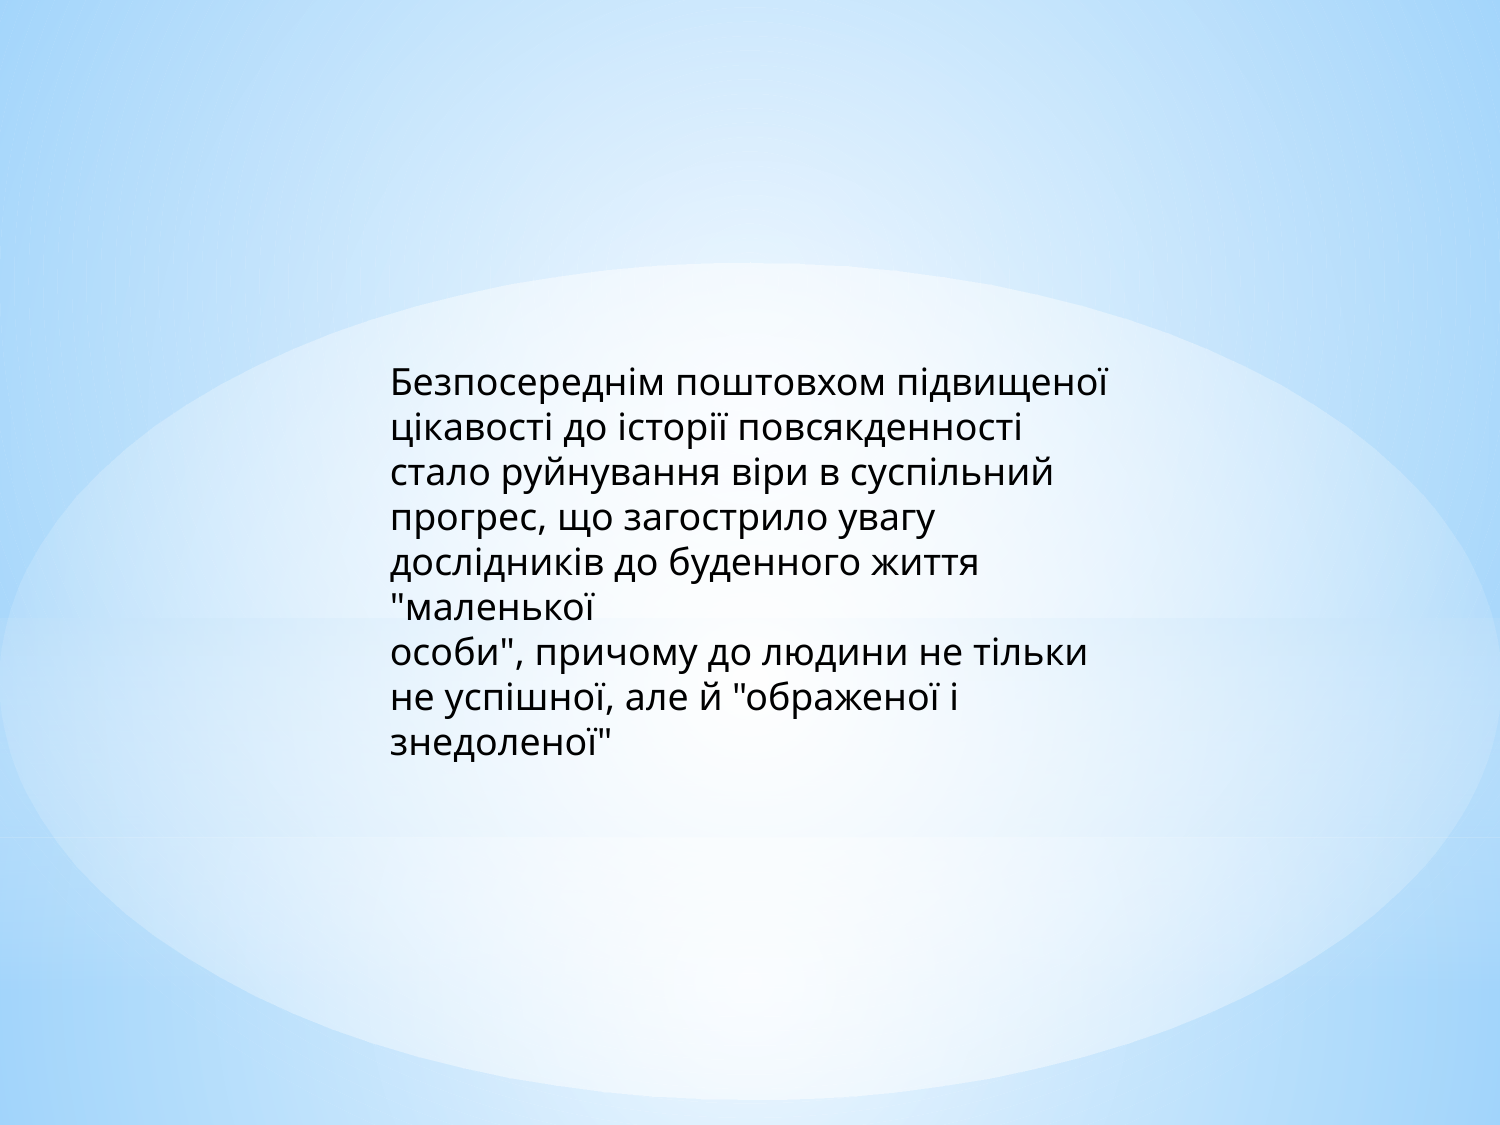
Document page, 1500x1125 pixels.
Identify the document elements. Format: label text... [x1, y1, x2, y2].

text_box Безпосереднім поштовхом підвищеної цікавості до історії повсякденності стало руйнування віри в суспільний прогрес, що загострило увагу дослідників до буденного життя "маленької особи", причому до людини не тільки не успішної, але й "ображеної і знедоленої" [374, 350, 1125, 771]
